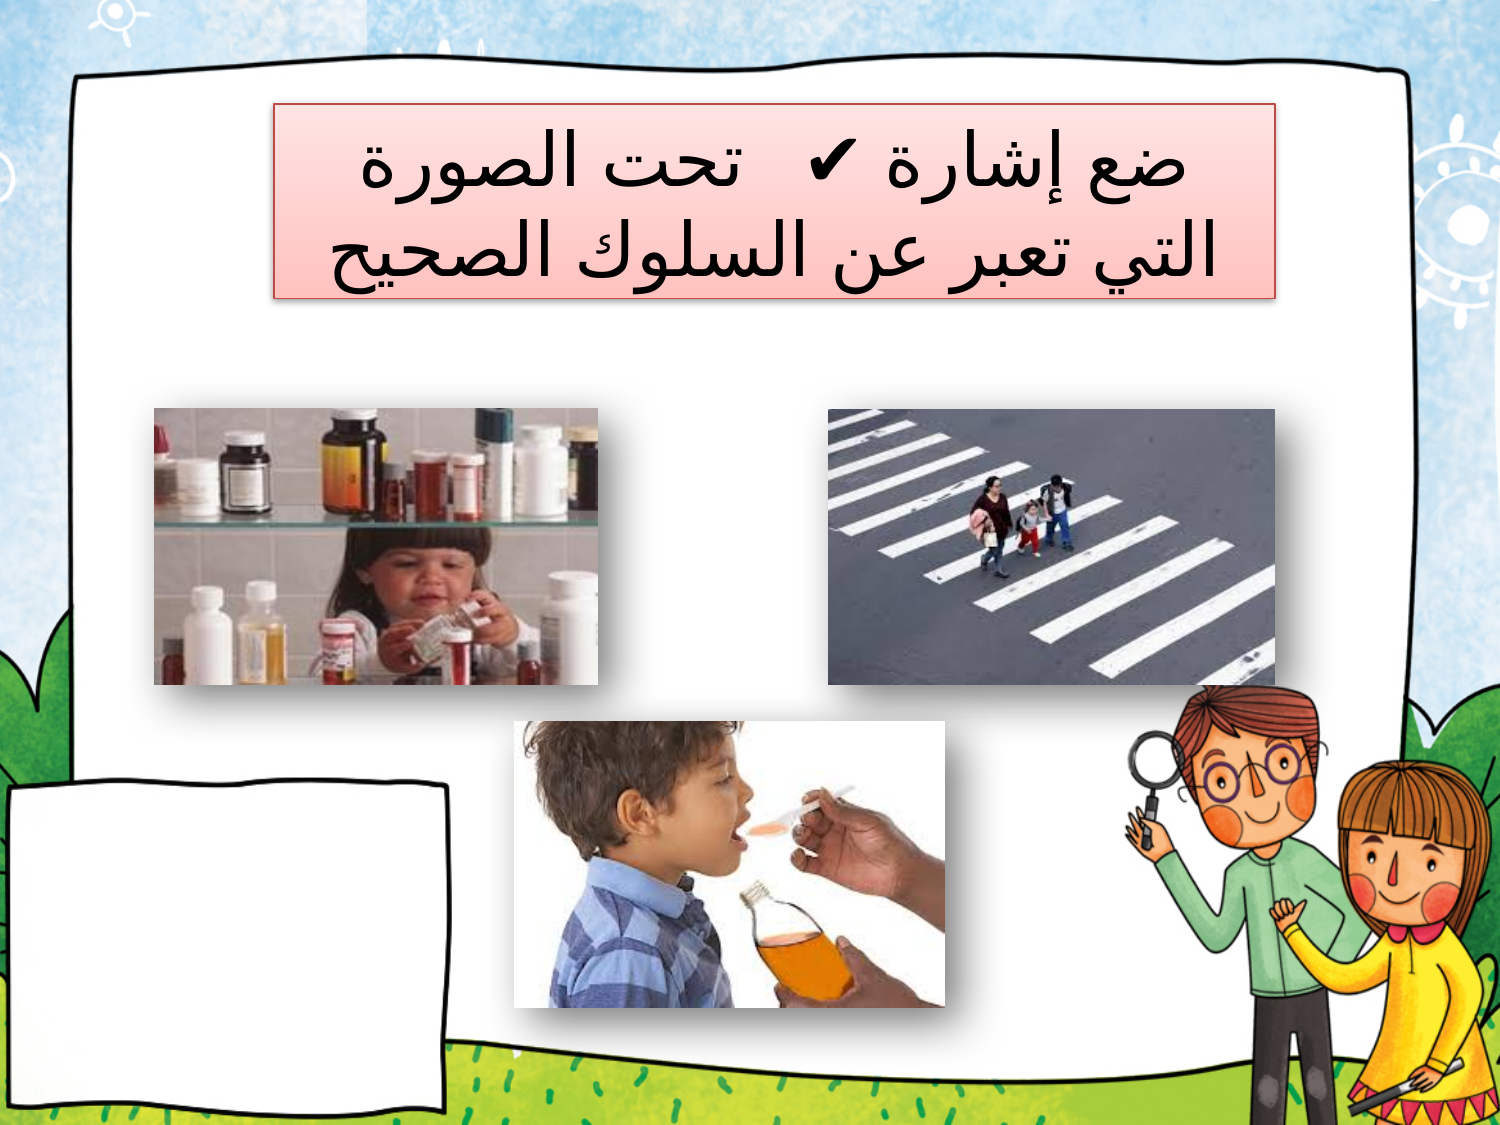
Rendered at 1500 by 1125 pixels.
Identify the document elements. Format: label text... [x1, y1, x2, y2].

picture [0, 0, 1500, 1125]
text_box ضع إشارة ✔ تحت الصورة التي تعبر عن السلوك الصحيح [273, 103, 1276, 299]
